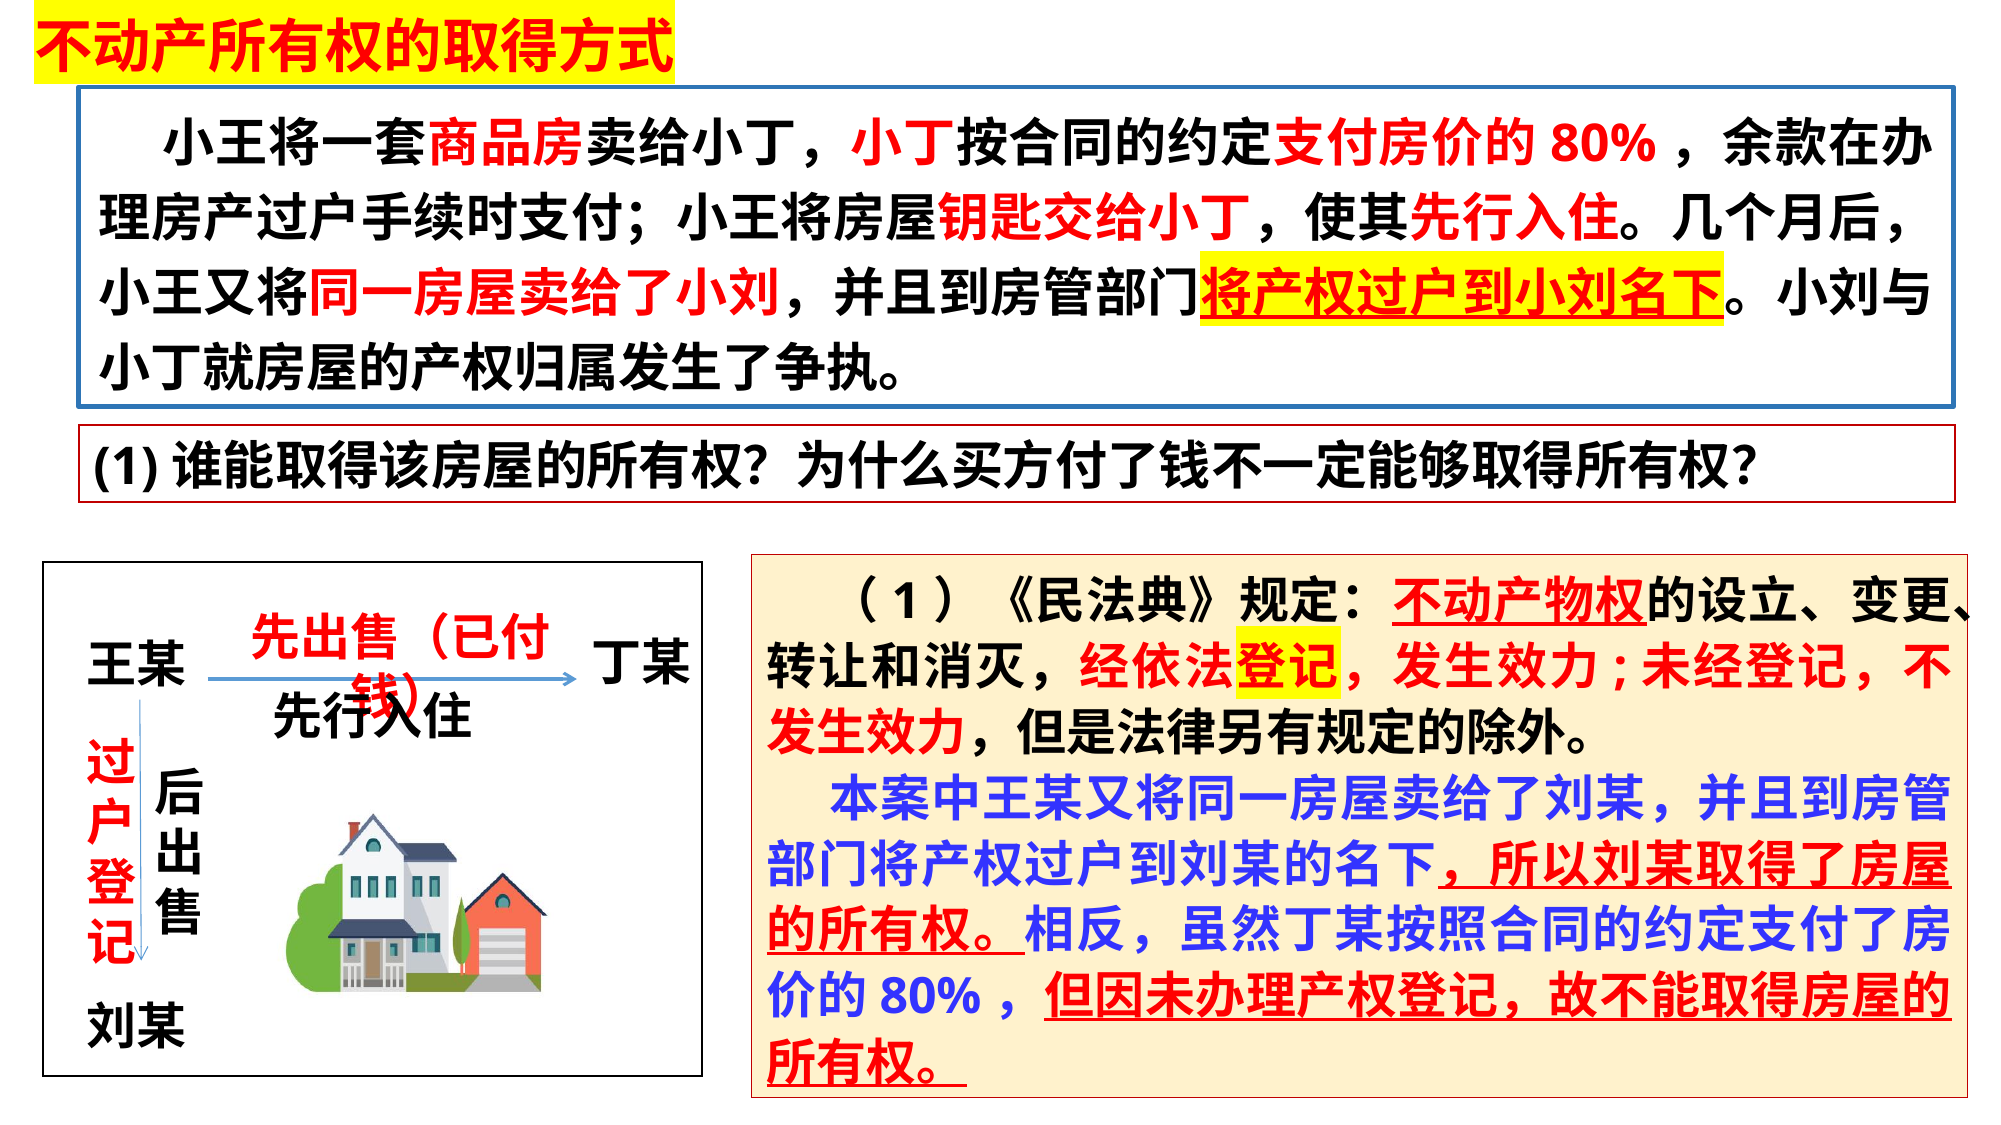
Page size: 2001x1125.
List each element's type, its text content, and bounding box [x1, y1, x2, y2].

text_box （1）《民法典》规定：不动产物权的设立、变更、转让和消灭，经依法登记，发生效力;未经登记，不发生效力，但是法律另有规定的除外。 本案中王某又将同一房屋卖给了刘某，并且到房管部门将产权过户到刘某的名下，所以刘某取得了房屋的所有权。相反，虽然丁某按照合同的约定支付了房价的80%，但因未办理产权登记，故不能取得房屋的所有权。 [751, 554, 1968, 1098]
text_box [43, 562, 713, 1076]
text_box 不动产所有权的取得方式 [19, 1, 945, 87]
text_box (1)谁能取得该房屋的所有权？为什么买方付了钱不一定能够取得所有权？ [78, 425, 1955, 503]
text_box 小王将一套商品房卖给小丁，小丁按合同的约定支付房价的80%，余款在办理房产过户手续时支付；小王将房屋钥匙交给小丁，使其先行入住。几个月后，小王又将同一房屋卖给了小刘，并且到房管部门将产权过户到小刘名下。小刘与小丁就房屋的产权归属发生了争执。 [78, 86, 1954, 407]
